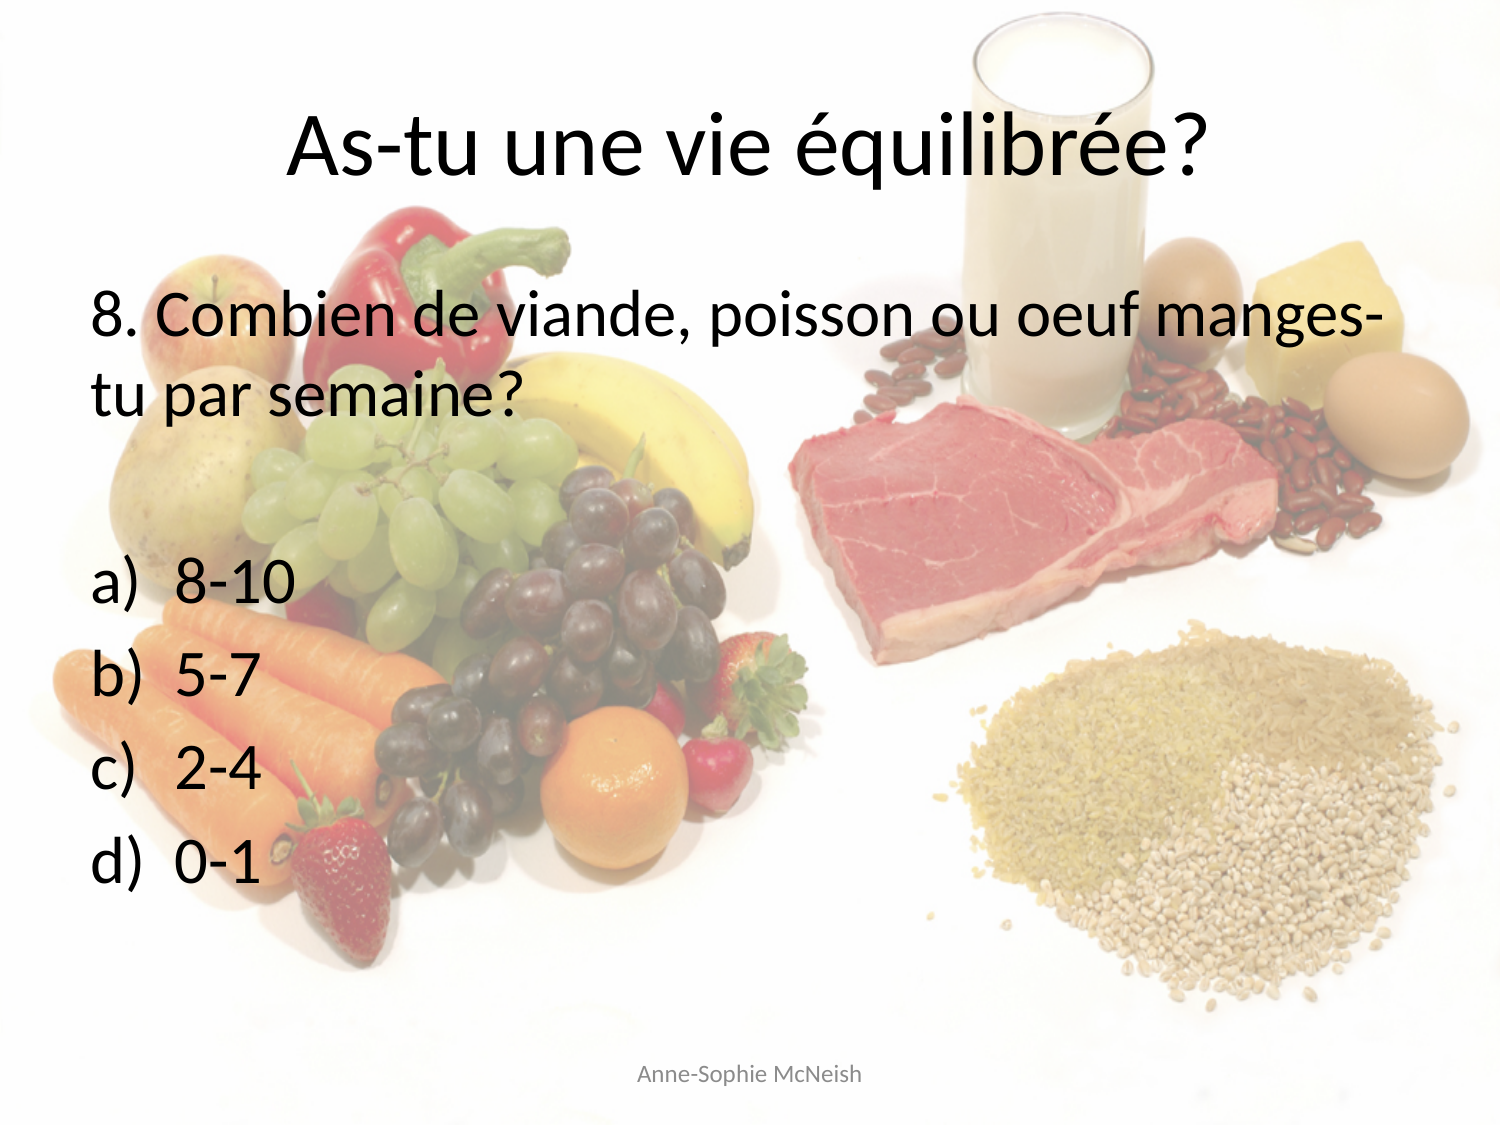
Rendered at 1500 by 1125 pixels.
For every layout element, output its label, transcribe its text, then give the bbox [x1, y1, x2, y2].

footer Anne-Sophie McNeish [512, 1042, 988, 1103]
list 8. Combien de viande, poisson ou oeuf manges-tu par semaine? 8-10 5-7 2-4 0-1 [75, 262, 1425, 1005]
title As-tu une vie équilibrée? [75, 45, 1425, 233]
